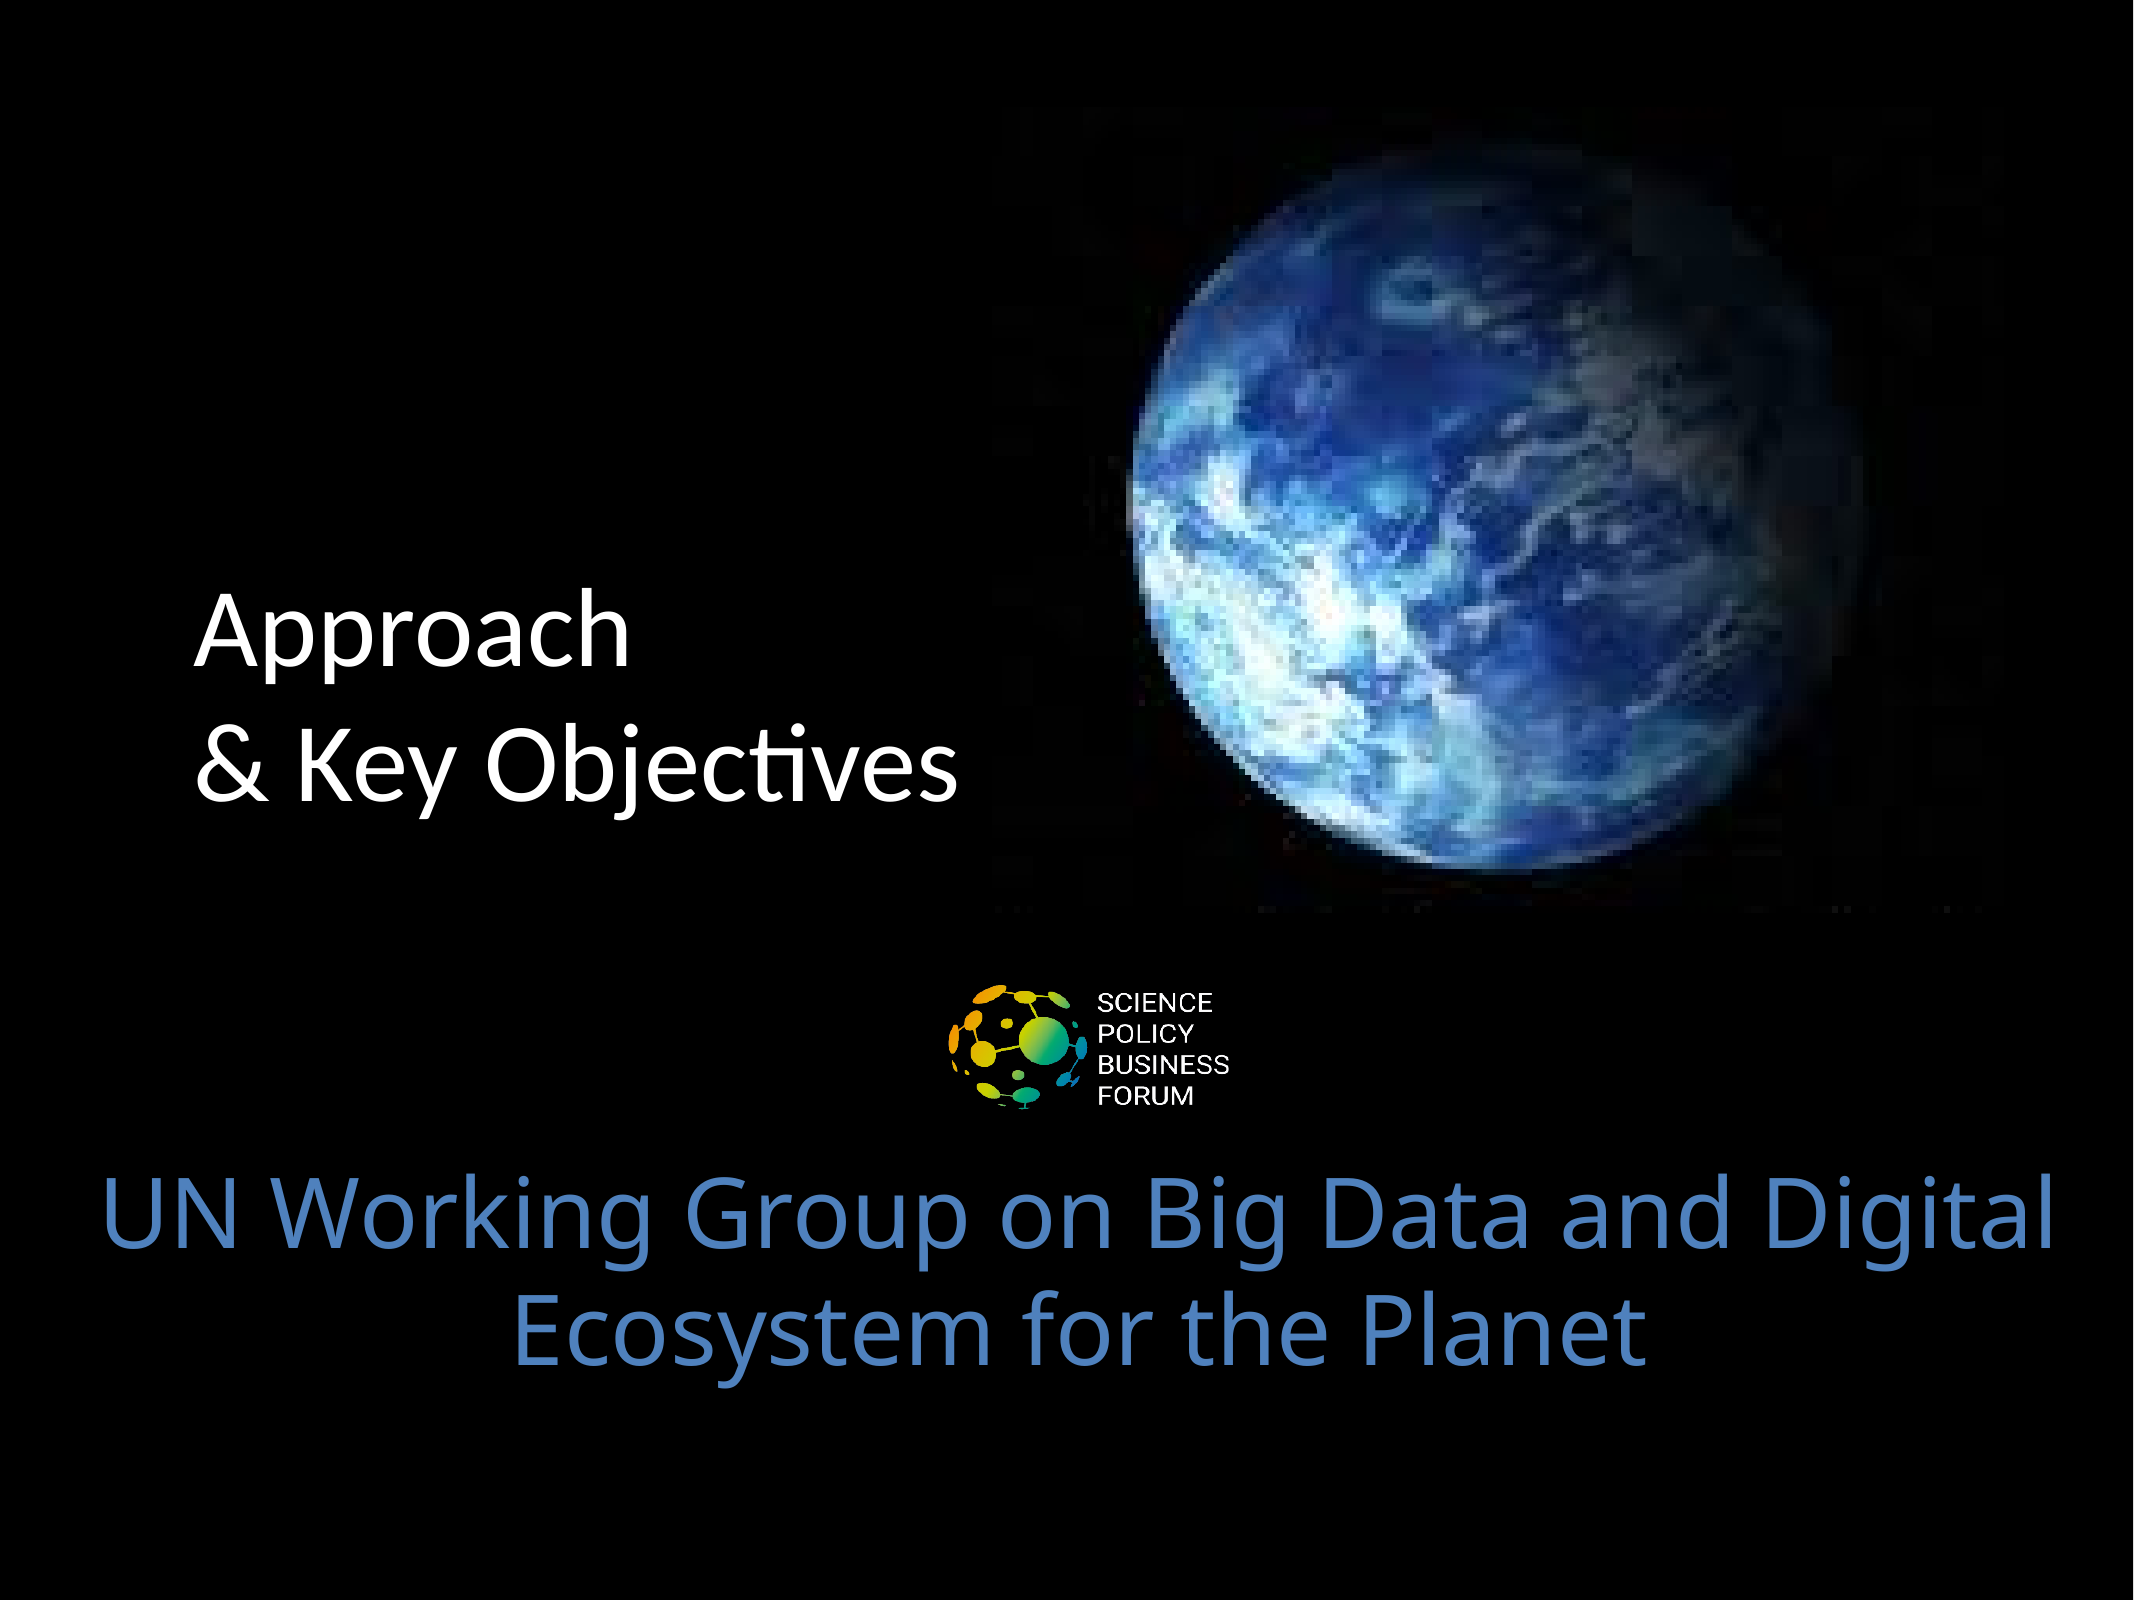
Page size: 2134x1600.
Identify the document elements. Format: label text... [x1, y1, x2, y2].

text_box Approach & Key Objectives [179, 546, 986, 832]
text_box [929, 974, 1229, 1119]
picture [991, 107, 2005, 913]
title UN Working Group on Big Data and Digital Ecosystem for the Planet [91, 1150, 2067, 1388]
